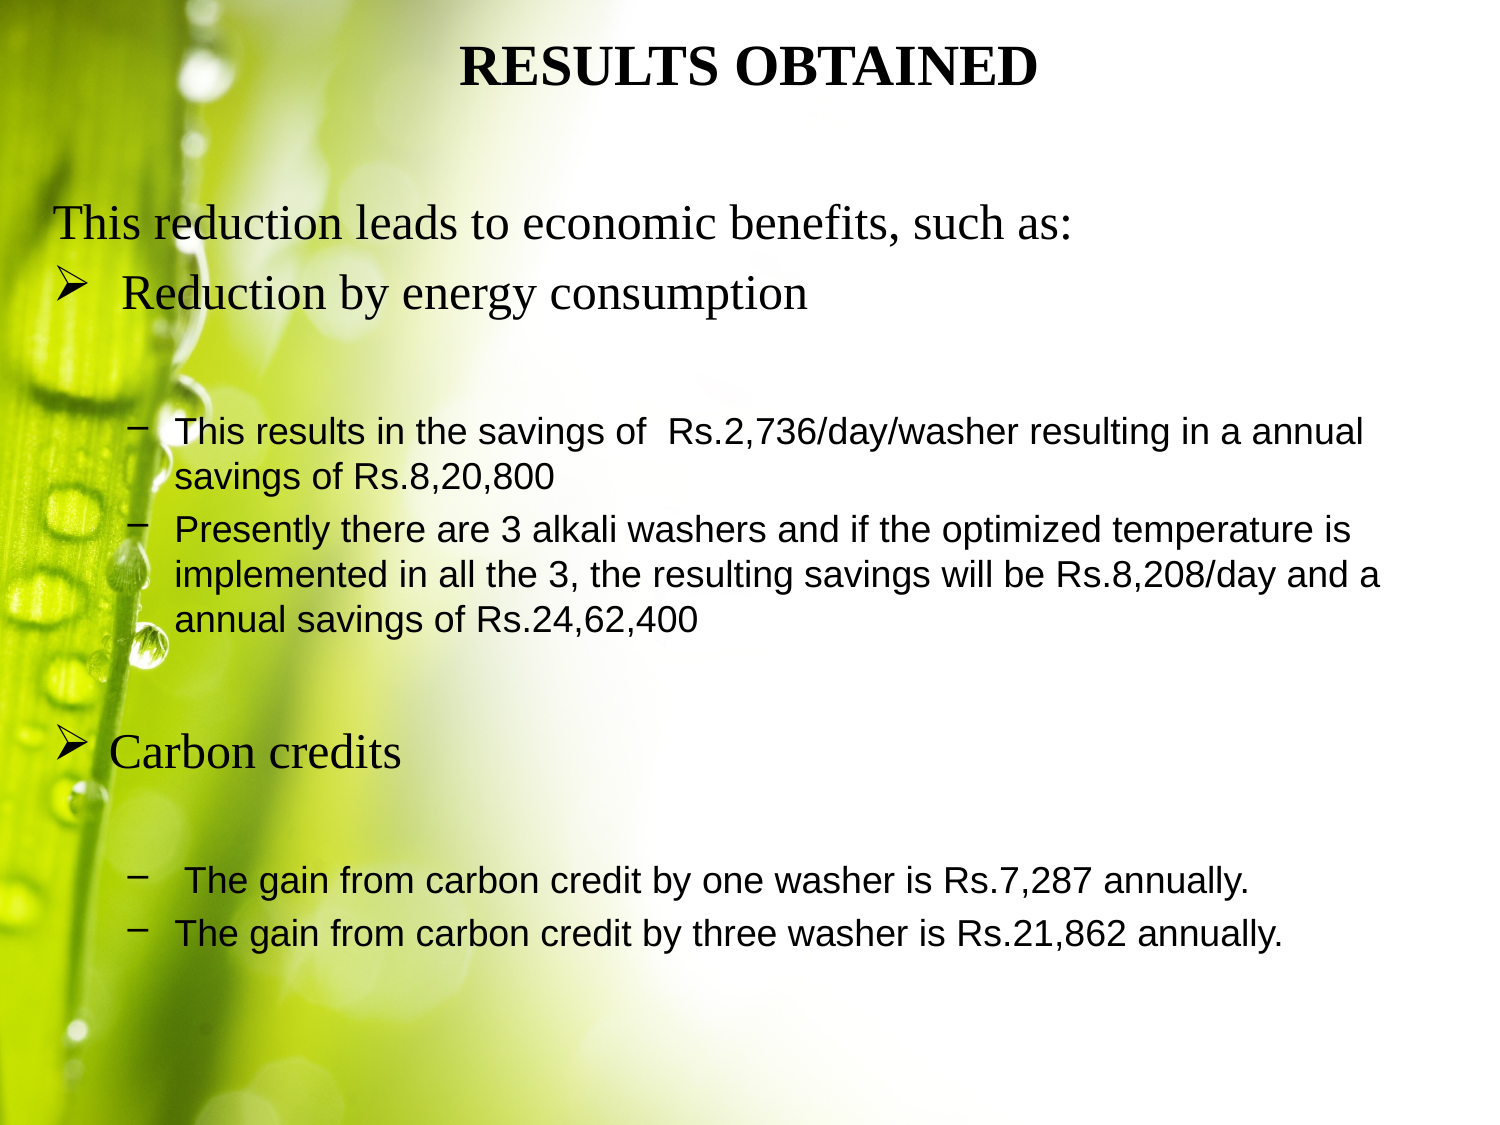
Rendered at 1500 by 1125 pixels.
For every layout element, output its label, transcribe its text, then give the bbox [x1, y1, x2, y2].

list This reduction leads to economic benefits, such as: Reduction by energy consumption This results in the savings of Rs.2,736/day/washer resulting in a annual savings of Rs.8,20,800 Presently there are 3 alkali washers and if the optimized temperature is implemented in all the 3, the resulting savings will be Rs.8,208/day and a annual savings of Rs.24,62,400 Carbon credits The gain from carbon credit by one washer is Rs.7,287 annually. The gain from carbon credit by three washer is Rs.21,862 annually. [37, 112, 1451, 1013]
title RESULTS OBTAINED [74, 0, 1426, 112]
picture [0, 0, 1155, 1125]
